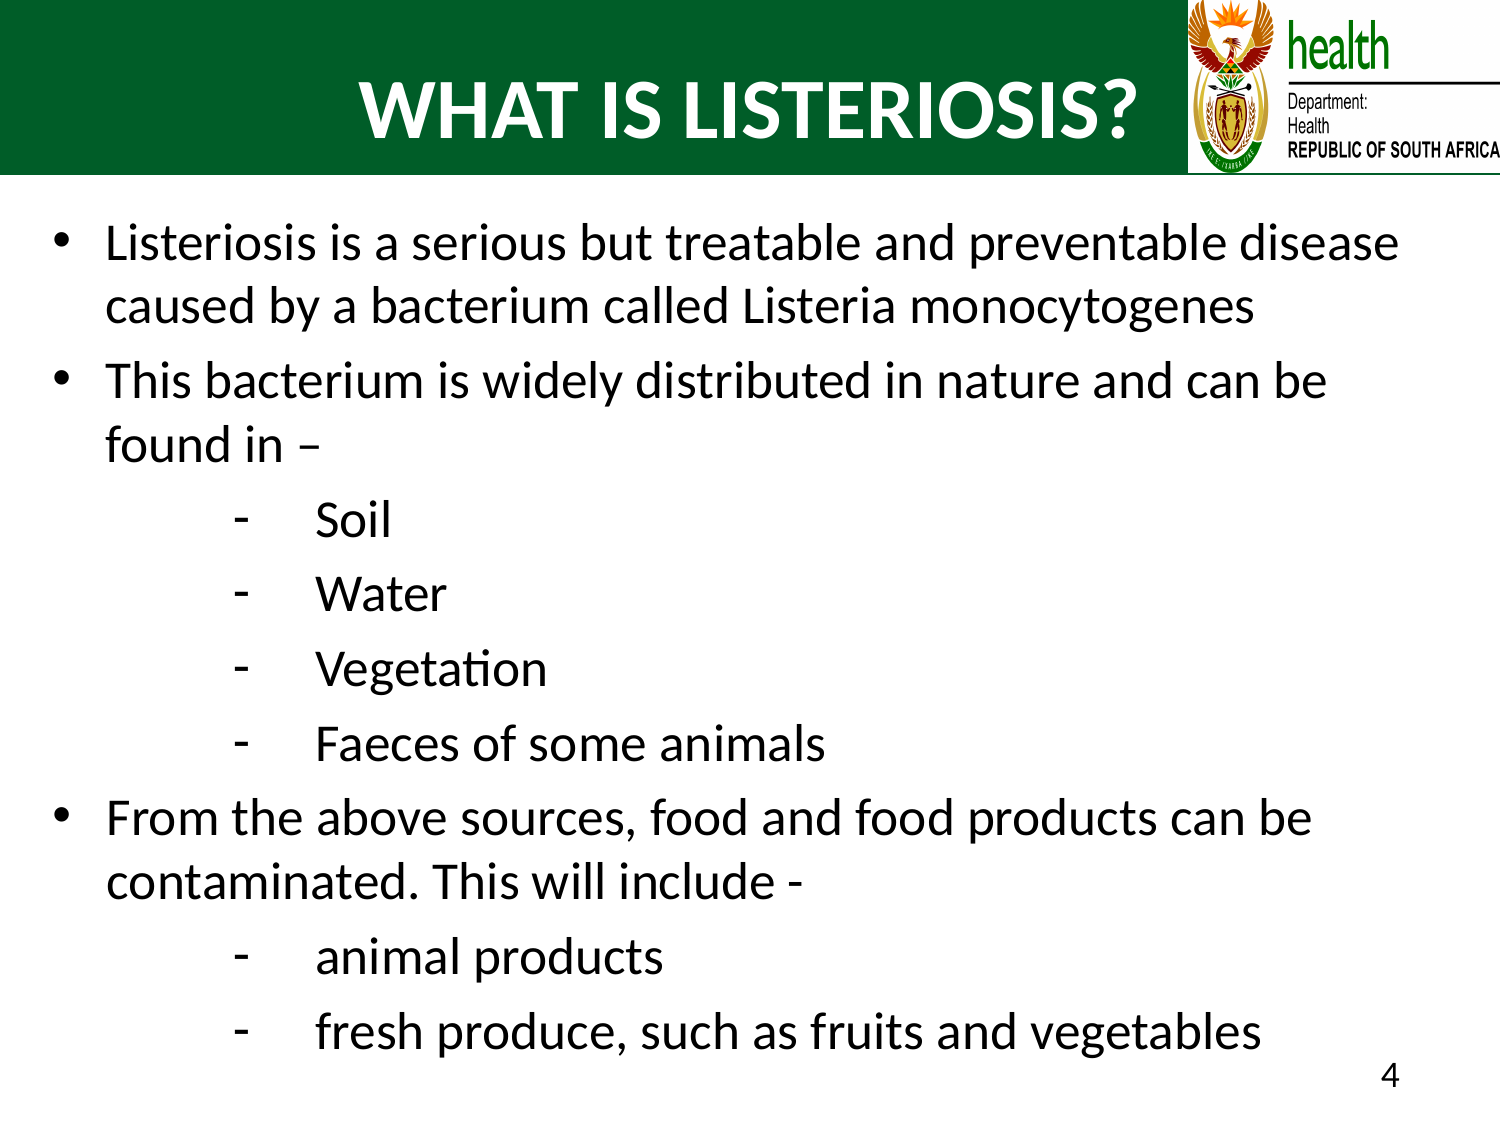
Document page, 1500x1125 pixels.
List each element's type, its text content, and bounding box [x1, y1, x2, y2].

picture [1188, 0, 1500, 173]
slide_number 4 [1074, 1042, 1425, 1103]
list Listeriosis is a serious but treatable and preventable disease caused by a bacterium called Listeria monocytogenes This bacterium is widely distributed in nature and can be found in – Soil Water Vegetation Faeces of some animals From the above sources, food and food products can be contaminated. This will include - animal products fresh produce, such as fruits and vegetables [37, 199, 1463, 1088]
title WHAT IS LISTERIOSIS? [75, 45, 1425, 164]
